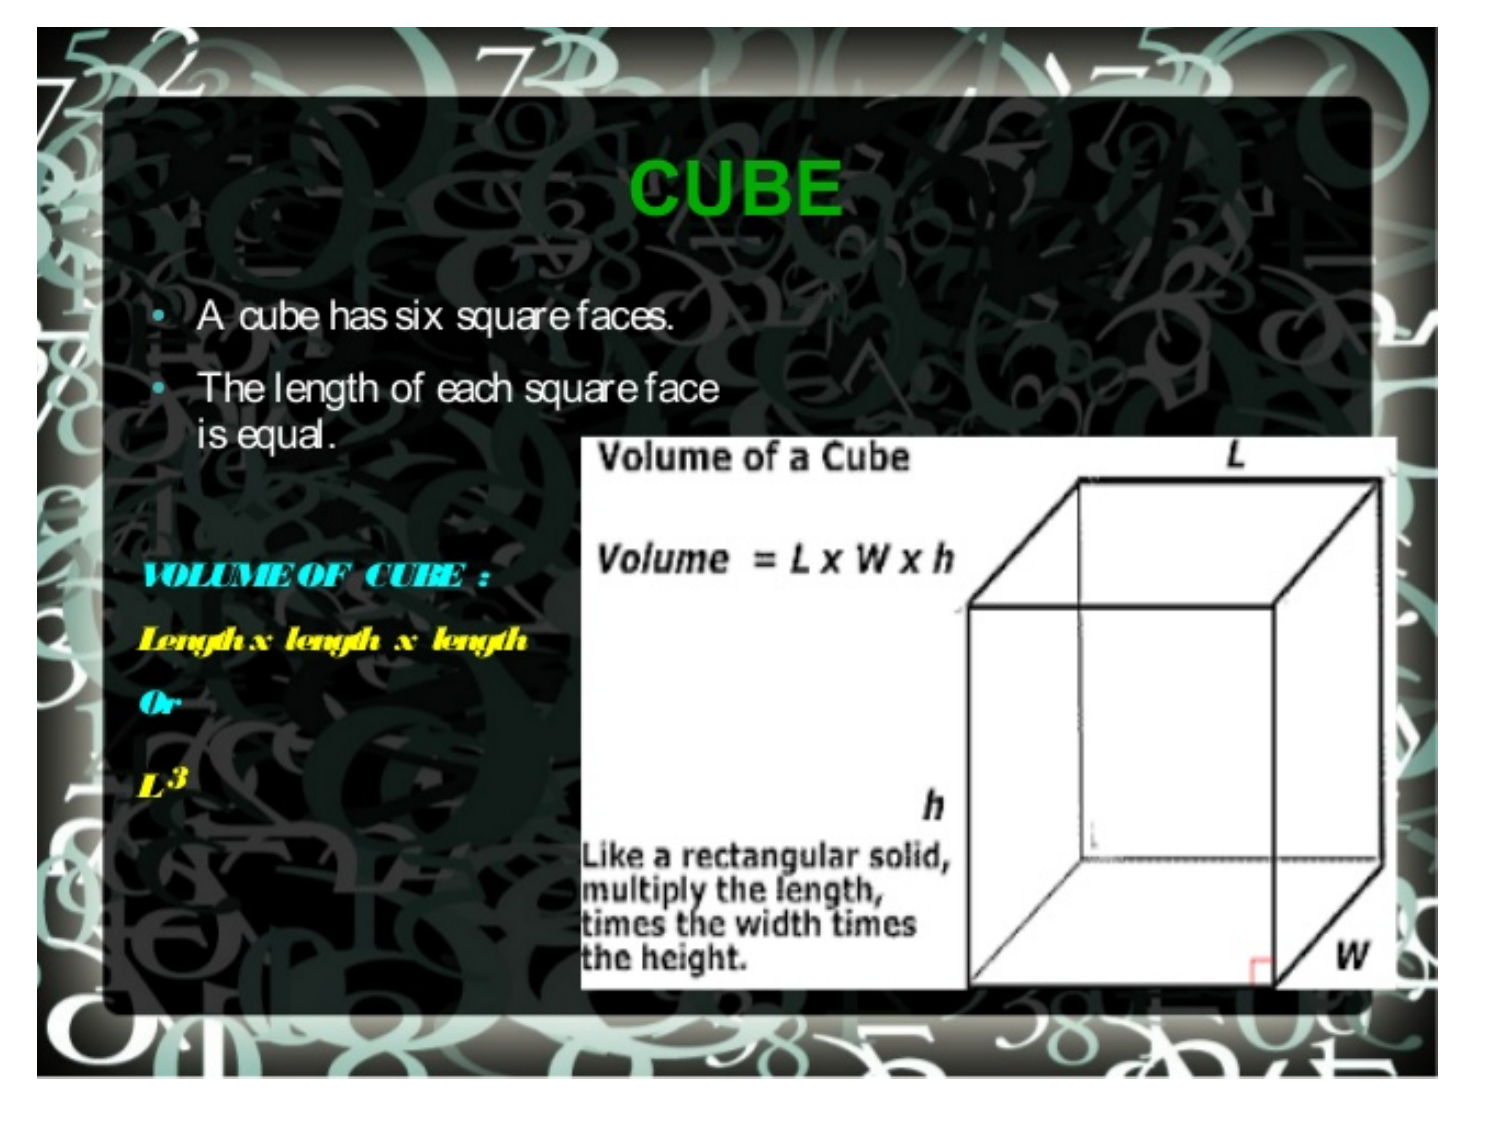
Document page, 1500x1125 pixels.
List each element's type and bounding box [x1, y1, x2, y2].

picture [37, 27, 1438, 1079]
